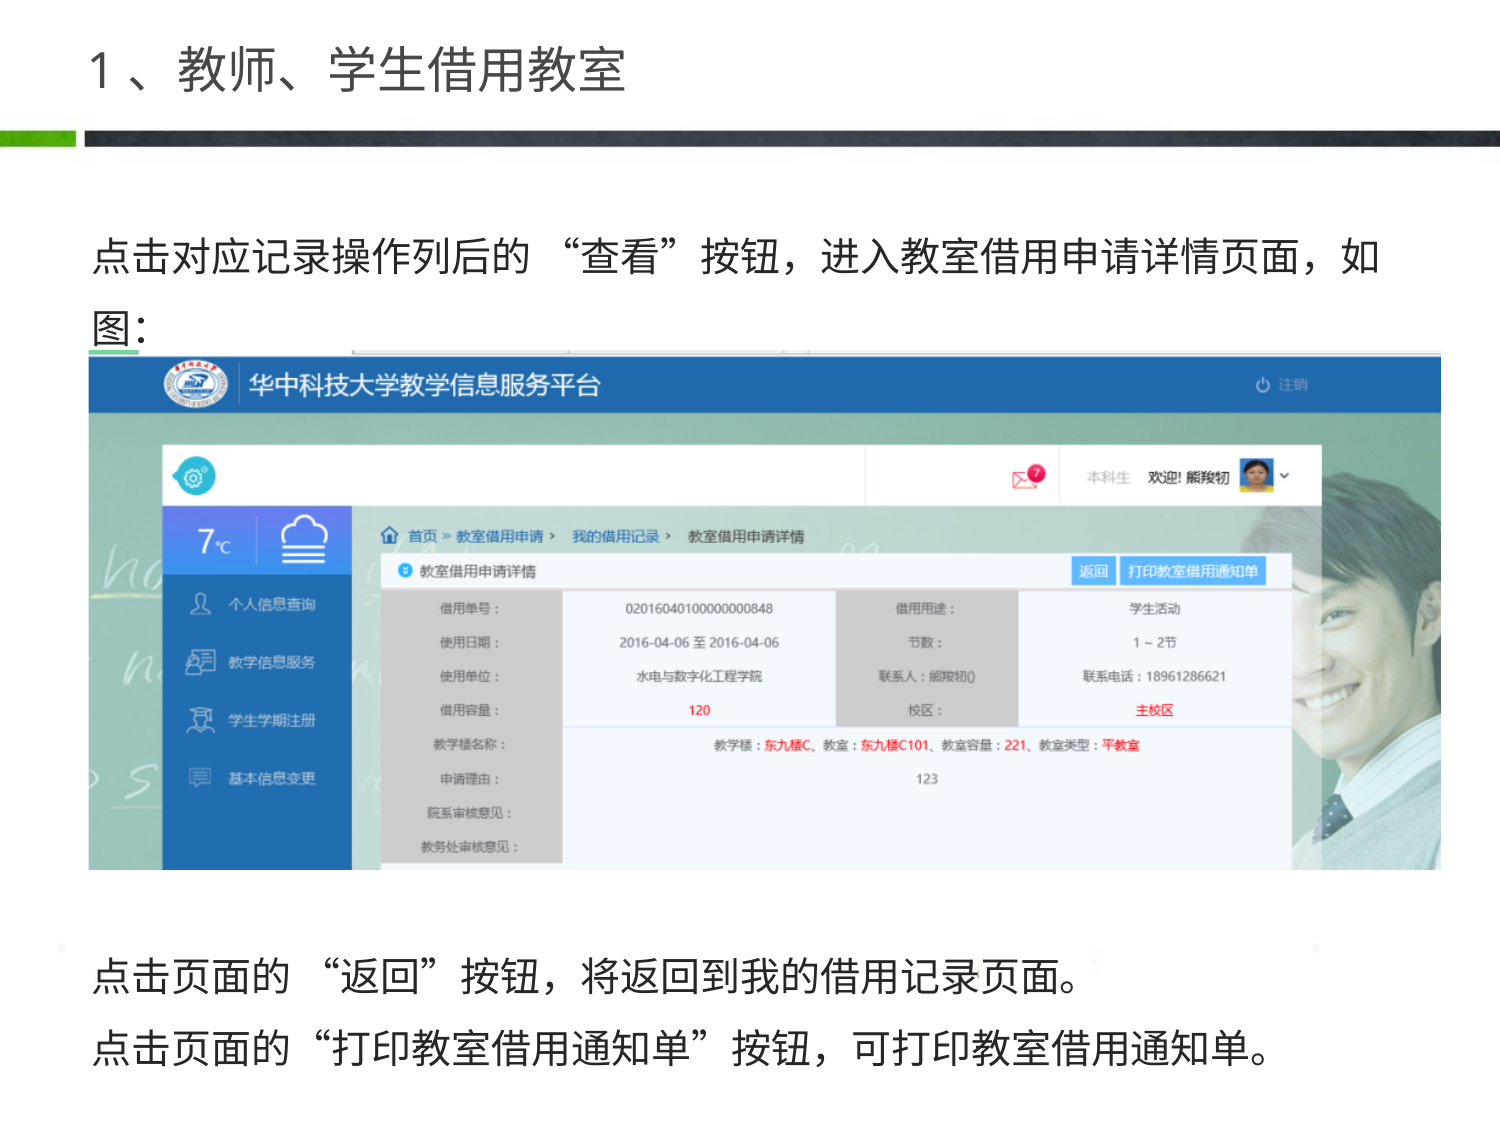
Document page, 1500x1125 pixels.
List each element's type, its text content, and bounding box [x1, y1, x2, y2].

title 1、教师、学生借用教室 [71, 12, 1450, 125]
picture [0, 0, 1500, 1125]
text_box 点击对应记录操作列后的 “查看”按钮，进入教室借用申请详情页面，如图： 点击页面的 “返回”按钮，将返回到我的借用记录页面。 点击页面的“打印教室借用通知单”按钮，可打印教室借用通知单。 [76, 200, 1436, 1083]
